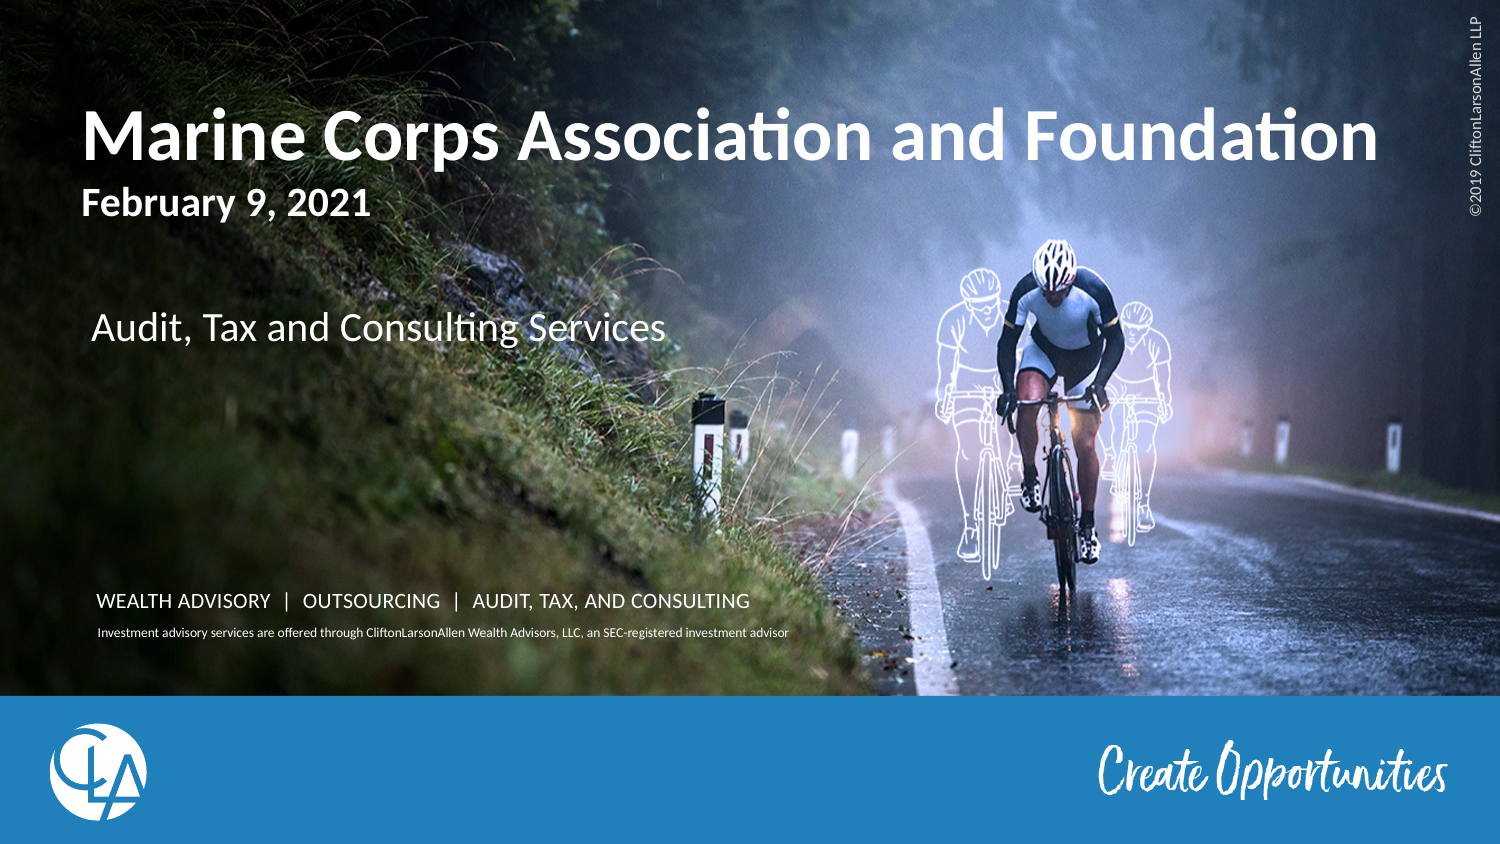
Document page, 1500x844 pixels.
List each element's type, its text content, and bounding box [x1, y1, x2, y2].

picture [0, 75, 1500, 695]
text_box [0, 0, 1500, 75]
title Marine Corps Association and Foundation February 9, 2021 [66, 180, 1434, 233]
subtitle Audit, Tax and Consulting Services [75, 291, 950, 353]
picture [868, 735, 1449, 800]
